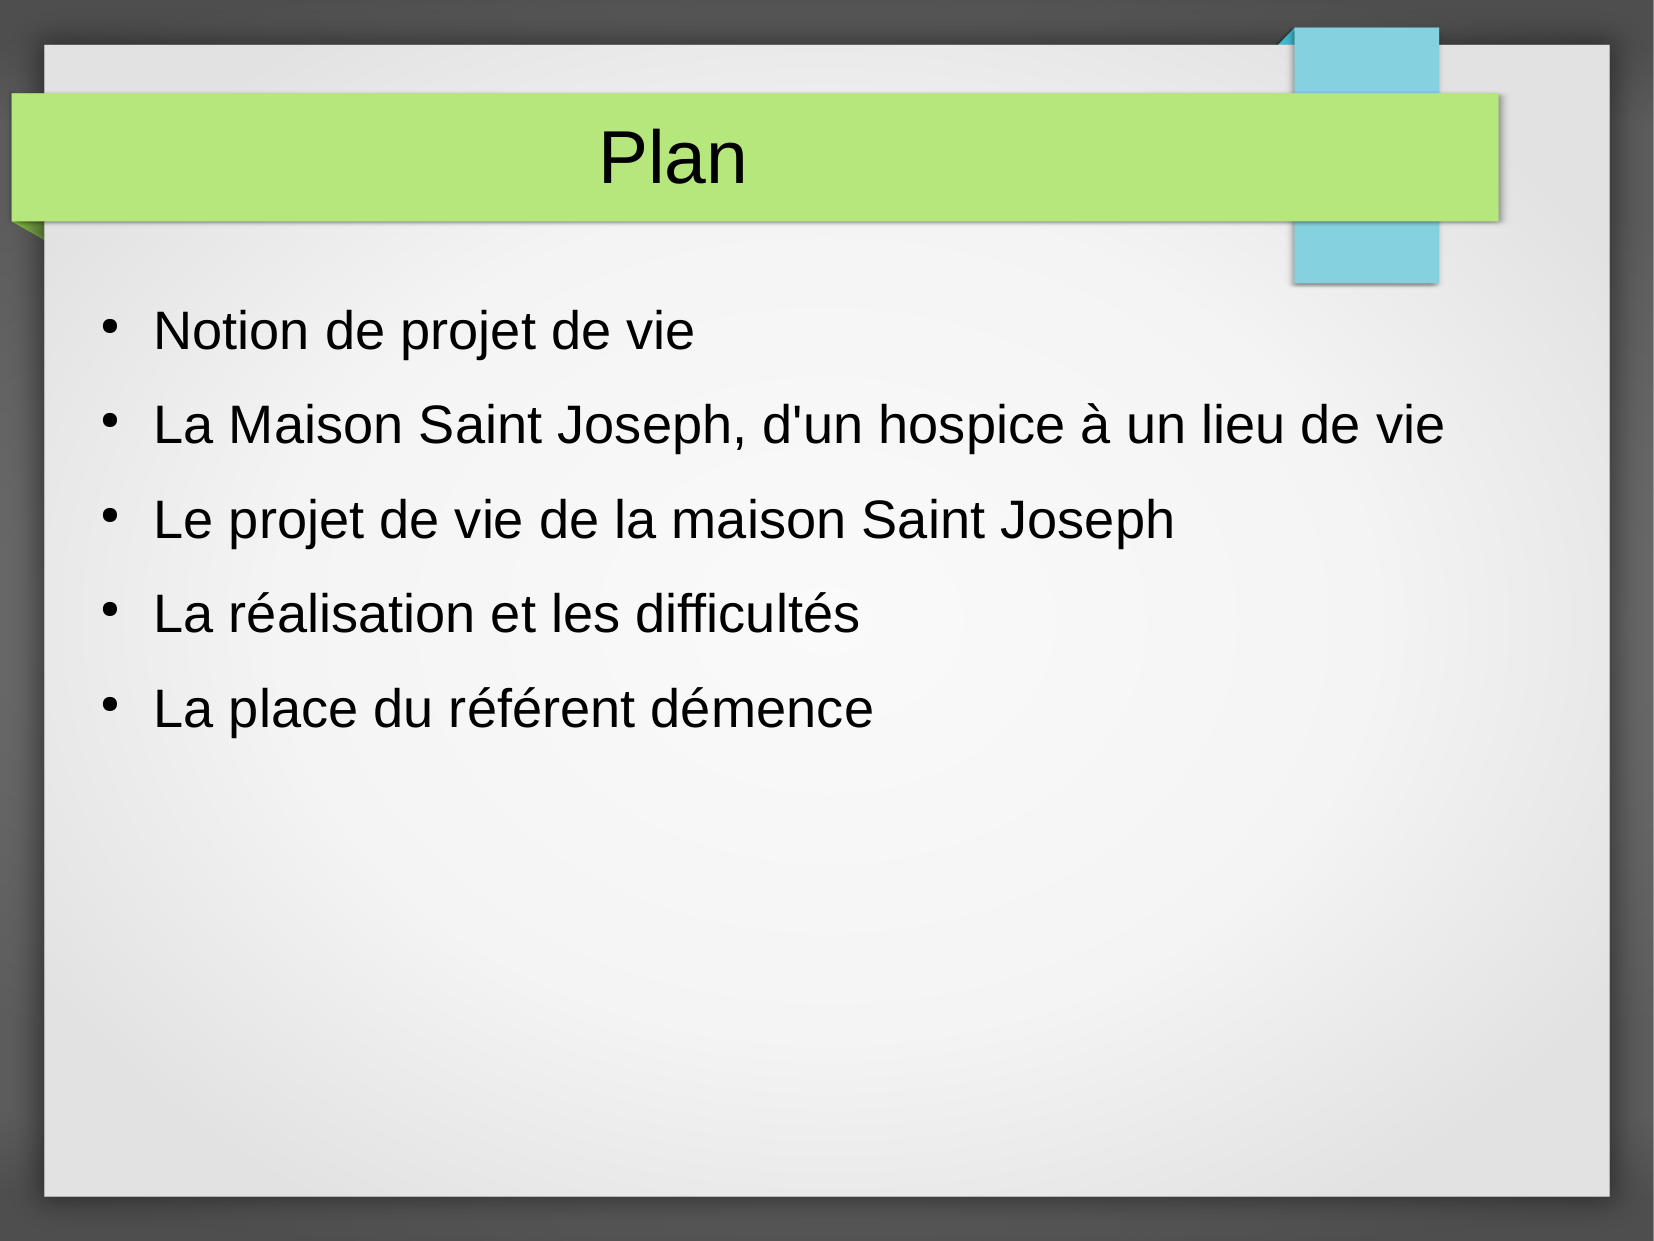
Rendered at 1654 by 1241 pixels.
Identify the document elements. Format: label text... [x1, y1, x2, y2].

list Notion de projet de vie La Maison Saint Joseph, d'un hospice à un lieu de vie Le projet de vie de la maison Saint Joseph La réalisation et les difficultés La place du référent démence [82, 295, 1571, 1015]
picture [0, 0, 1654, 1241]
title Plan [82, 94, 1264, 213]
